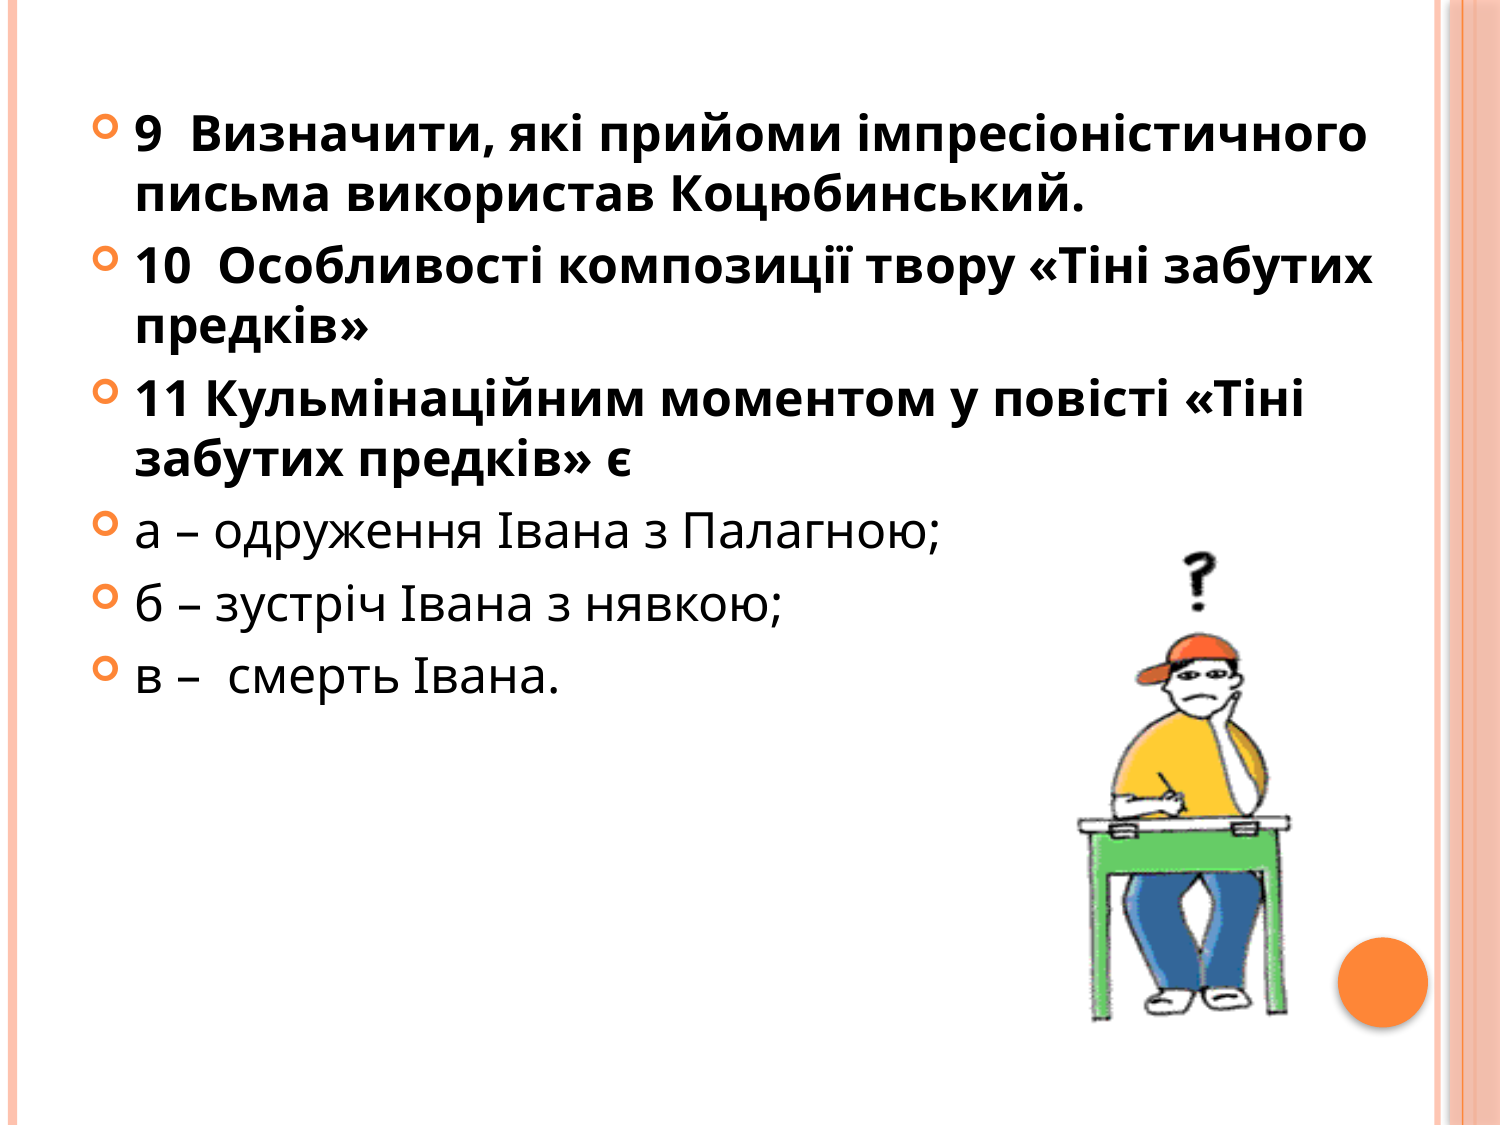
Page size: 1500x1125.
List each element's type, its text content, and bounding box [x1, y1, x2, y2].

list 9 Визначити, які прийоми імпресіоністичного письма використав Коцюбинський. 10 Особливості композиції твору «Тіні забутих предків» 11 Кульмінаційним моментом у повісті «Тіні забутих предків» є а – одруження Івана з Палагною; б – зустріч Івана з нявкою; в – смерть Івана. [75, 93, 1430, 1062]
picture [1065, 538, 1306, 1044]
